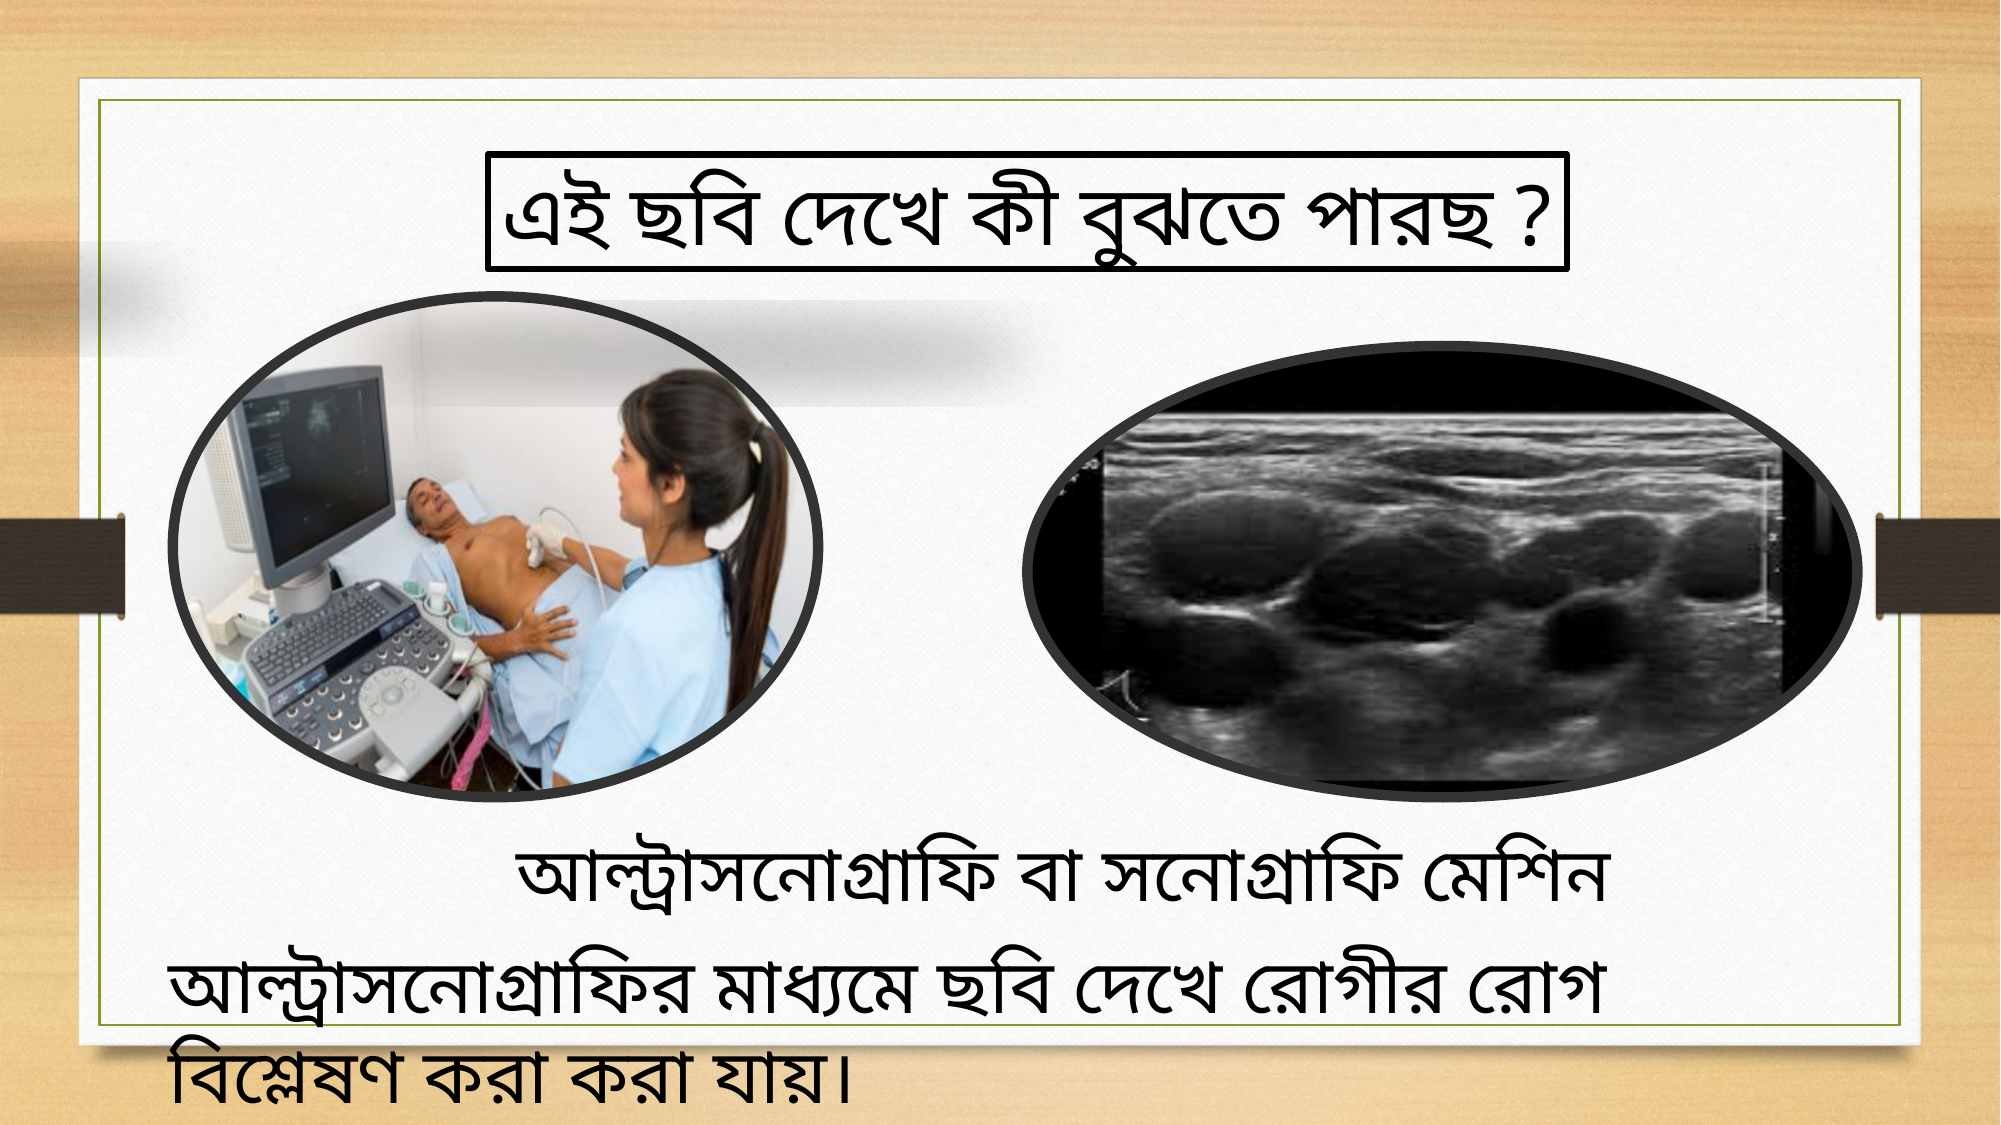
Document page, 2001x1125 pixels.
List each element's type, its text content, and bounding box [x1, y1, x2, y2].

text_box আল্ট্রাসনোগ্রাফি বা সনোগ্রাফি মেশিন [502, 818, 1626, 924]
text_box এই ছবি দেখে কী বুঝতে পারছ ? [487, 154, 1567, 270]
picture [0, 0, 2001, 1125]
text_box আল্ট্রাসনোগ্রাফির মাধ্যমে ছবি দেখে রোগীর রোগ বিশ্লেষণ করা করা যায়। [153, 930, 1865, 1125]
